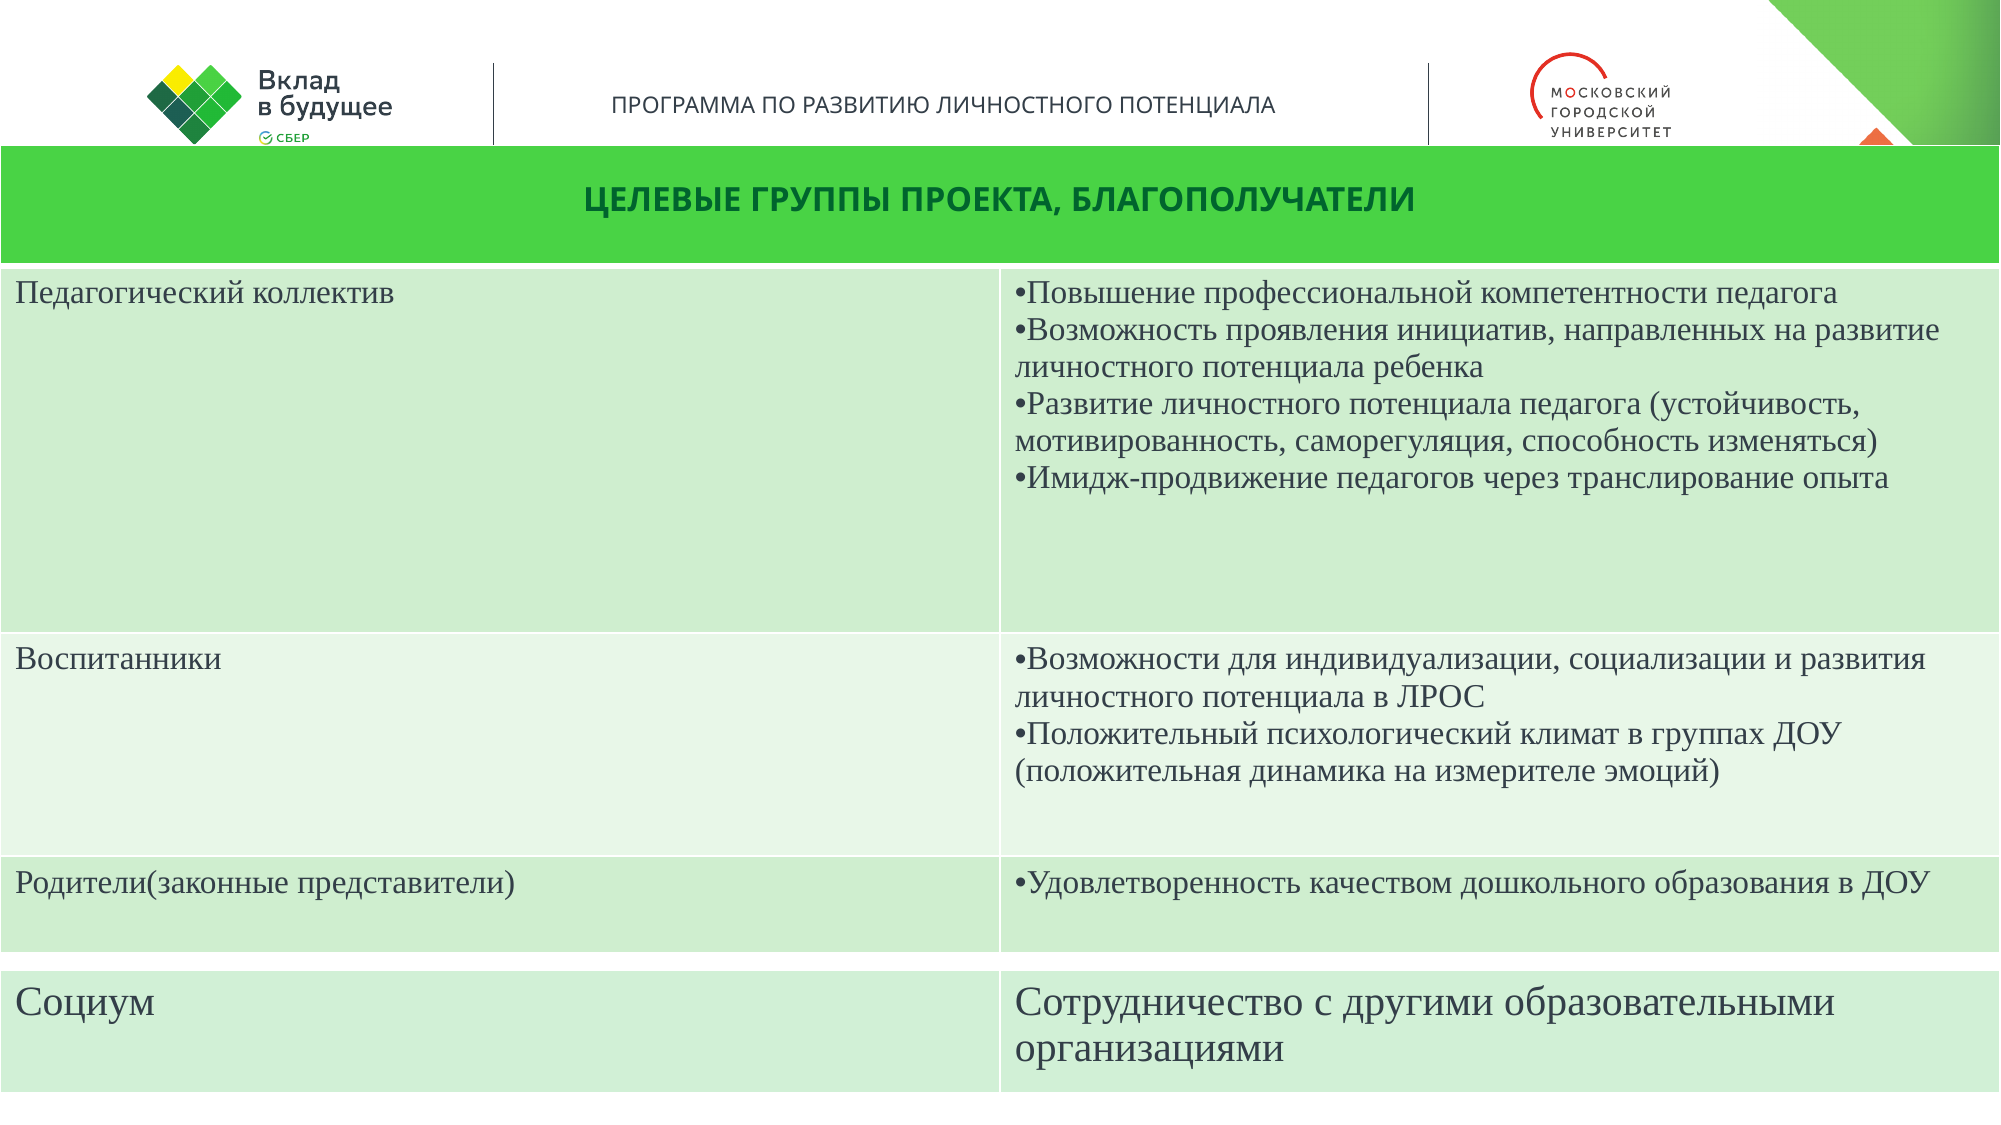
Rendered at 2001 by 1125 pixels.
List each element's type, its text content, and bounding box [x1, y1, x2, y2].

table_cell Воспитанники [1, 634, 999, 855]
picture [1757, 0, 2000, 145]
table_cell Повышение профессиональной компетентности педагога Возможность проявления инициатив, направленных на развитие личностного потенциала ребенка Развитие личностного потенциала педагога (устойчивость, мотивированность, саморегуляция, способность изменяться) Имидж-продвижение педагогов через транслирование опыта [1001, 269, 1999, 632]
picture [1530, 52, 1671, 145]
table_cell Педагогический коллектив [1, 269, 999, 632]
table_header Социум [1, 971, 999, 1092]
table_cell Возможности для индивидуализации, социализации и развития личностного потенциала в ЛРОС Положительный психологический климат в группах ДОУ (положительная динамика на измерителе эмоций) [1001, 634, 1999, 855]
table_cell Родители(законные представители) [1, 857, 999, 952]
table_cell Удовлетворенность качеством дошкольного образования в ДОУ [1001, 857, 1999, 952]
picture [147, 65, 392, 145]
table_header Сотрудничество с другими образовательными организациями [1001, 971, 1999, 1092]
table_header ЦЕЛЕВЫЕ ГРУППЫ ПРОЕКТА, БЛАГОПОЛУЧАТЕЛИ [1, 146, 1999, 263]
